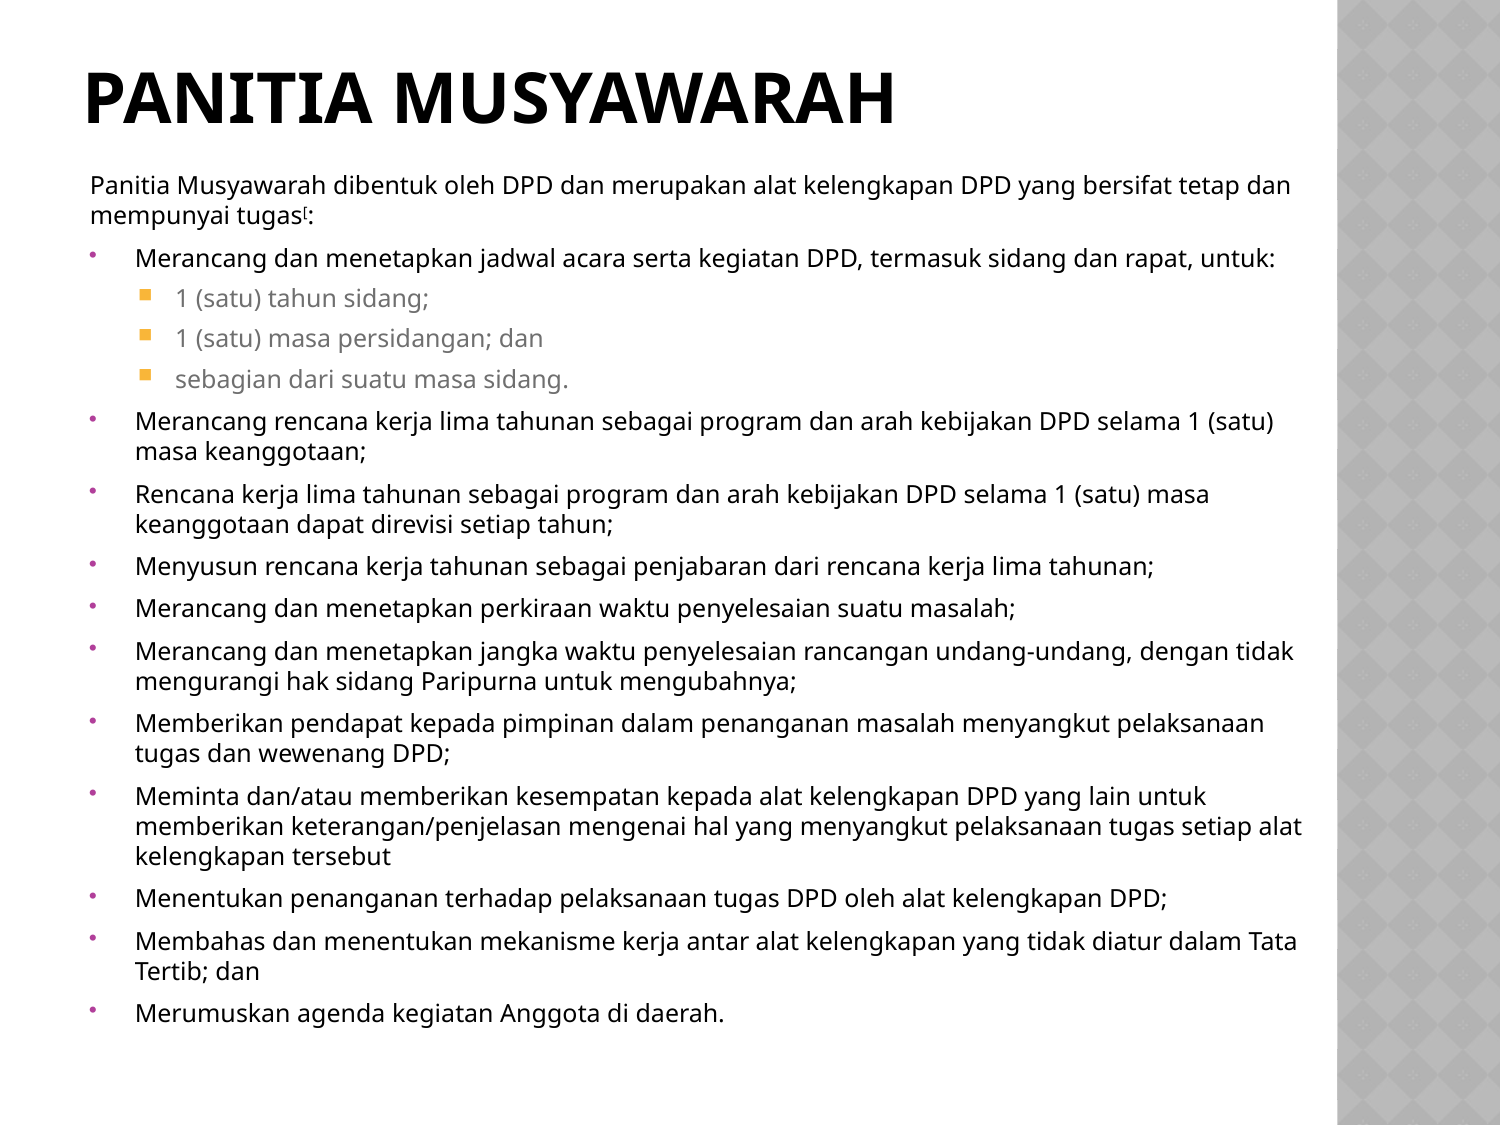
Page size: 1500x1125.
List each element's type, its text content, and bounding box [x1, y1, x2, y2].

list Panitia Musyawarah dibentuk oleh DPD dan merupakan alat kelengkapan DPD yang bersifat tetap dan mempunyai tugas[: Merancang dan menetapkan jadwal acara serta kegiatan DPD, termasuk sidang dan rapat, untuk: 1 (satu) tahun sidang; 1 (satu) masa persidangan; dan sebagian dari suatu masa sidang. Merancang rencana kerja lima tahunan sebagai program dan arah kebijakan DPD selama 1 (satu) masa keanggotaan; Rencana kerja lima tahunan sebagai program dan arah kebijakan DPD selama 1 (satu) masa keanggotaan dapat direvisi setiap tahun; Menyusun rencana kerja tahunan sebagai penjabaran dari rencana kerja lima tahunan; Merancang dan menetapkan perkiraan waktu penyelesaian suatu masalah; Merancang dan menetapkan jangka waktu penyelesaian rancangan undang-undang, dengan tidak mengurangi hak sidang Paripurna untuk mengubahnya; Memberikan pendapat kepada pimpinan dalam penanganan masalah menyangkut pelaksanaan tugas dan wewenang DPD; Meminta dan/atau memberikan kesempatan kepada alat kelengkapan DPD yang lain untuk memberikan keterangan/penjelasan mengenai hal yang menyangkut pelaksanaan tugas setiap alat kelengkapan tersebut Menentukan penanganan terhadap pelaksanaan tugas DPD oleh alat kelengkapan DPD; Membahas dan menentukan mekanisme kerja antar alat kelengkapan yang tidak diatur dalam Tata Tertib; dan Merumuskan agenda kegiatan Anggota di daerah. [75, 162, 1325, 1059]
title PANITIA MUSYAWARAH [75, 52, 1263, 138]
